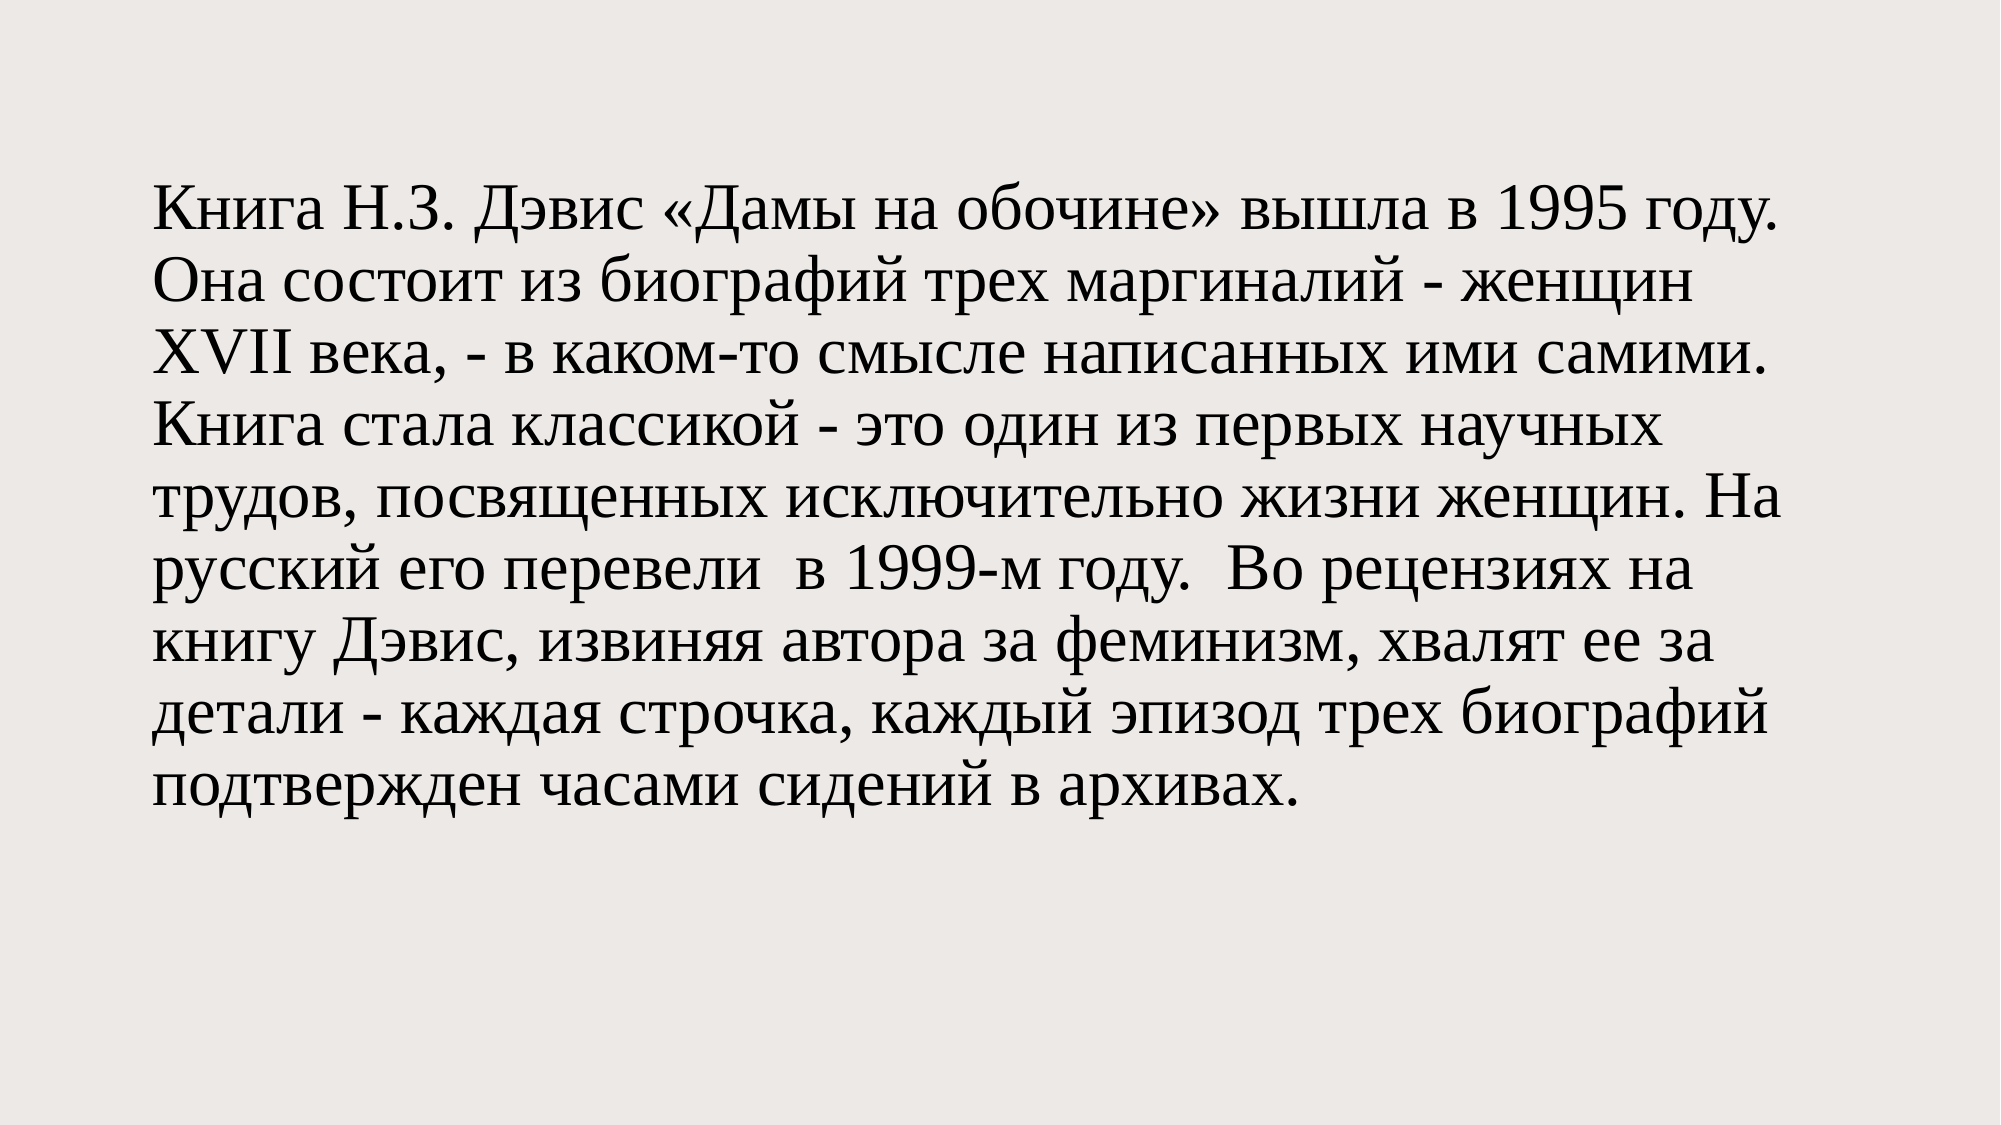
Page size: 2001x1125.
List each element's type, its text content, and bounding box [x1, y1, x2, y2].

title Книга Н.З. Дэвис «Дамы на обочине» вышла в 1995 году. Она состоит из биографий трех маргиналий - женщин XVII века, - в каком-то смысле написанных ими самими. Книга стала классикой - это один из первых научных трудов, посвященных исключительно жизни женщин. На русский его перевели в 1999-м году. Во рецензиях на книгу Дэвис, извиняя автора за феминизм, хвалят ее за детали - каждая строчка, каждый эпизод трех биографий подтвержден часами сидений в архивах. [137, 163, 1863, 1036]
